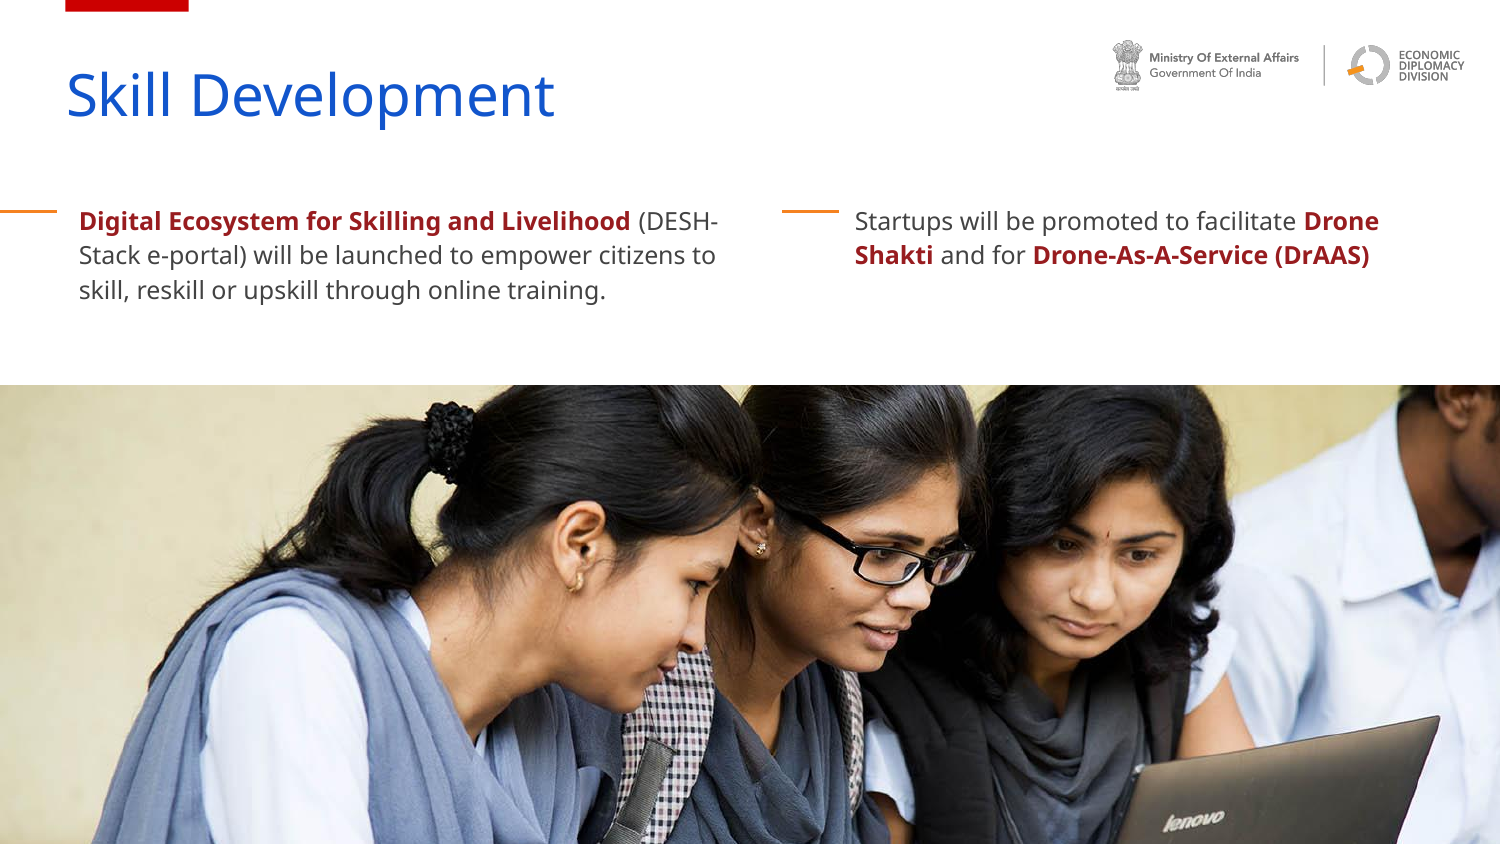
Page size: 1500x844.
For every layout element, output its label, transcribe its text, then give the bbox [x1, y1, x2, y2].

picture [1100, 19, 1480, 106]
text_box Digital Ecosystem for Skilling and Livelihood (DESH-Stack e-portal) will be launched to empower citizens to skill, reskill or upskill through online training. [63, 186, 782, 322]
picture [0, 385, 1500, 844]
title Skill Development [51, 43, 1449, 138]
text_box Startups will be promoted to facilitate Drone Shakti and for Drone-As-A-Service (DrAAS) [839, 186, 1450, 289]
